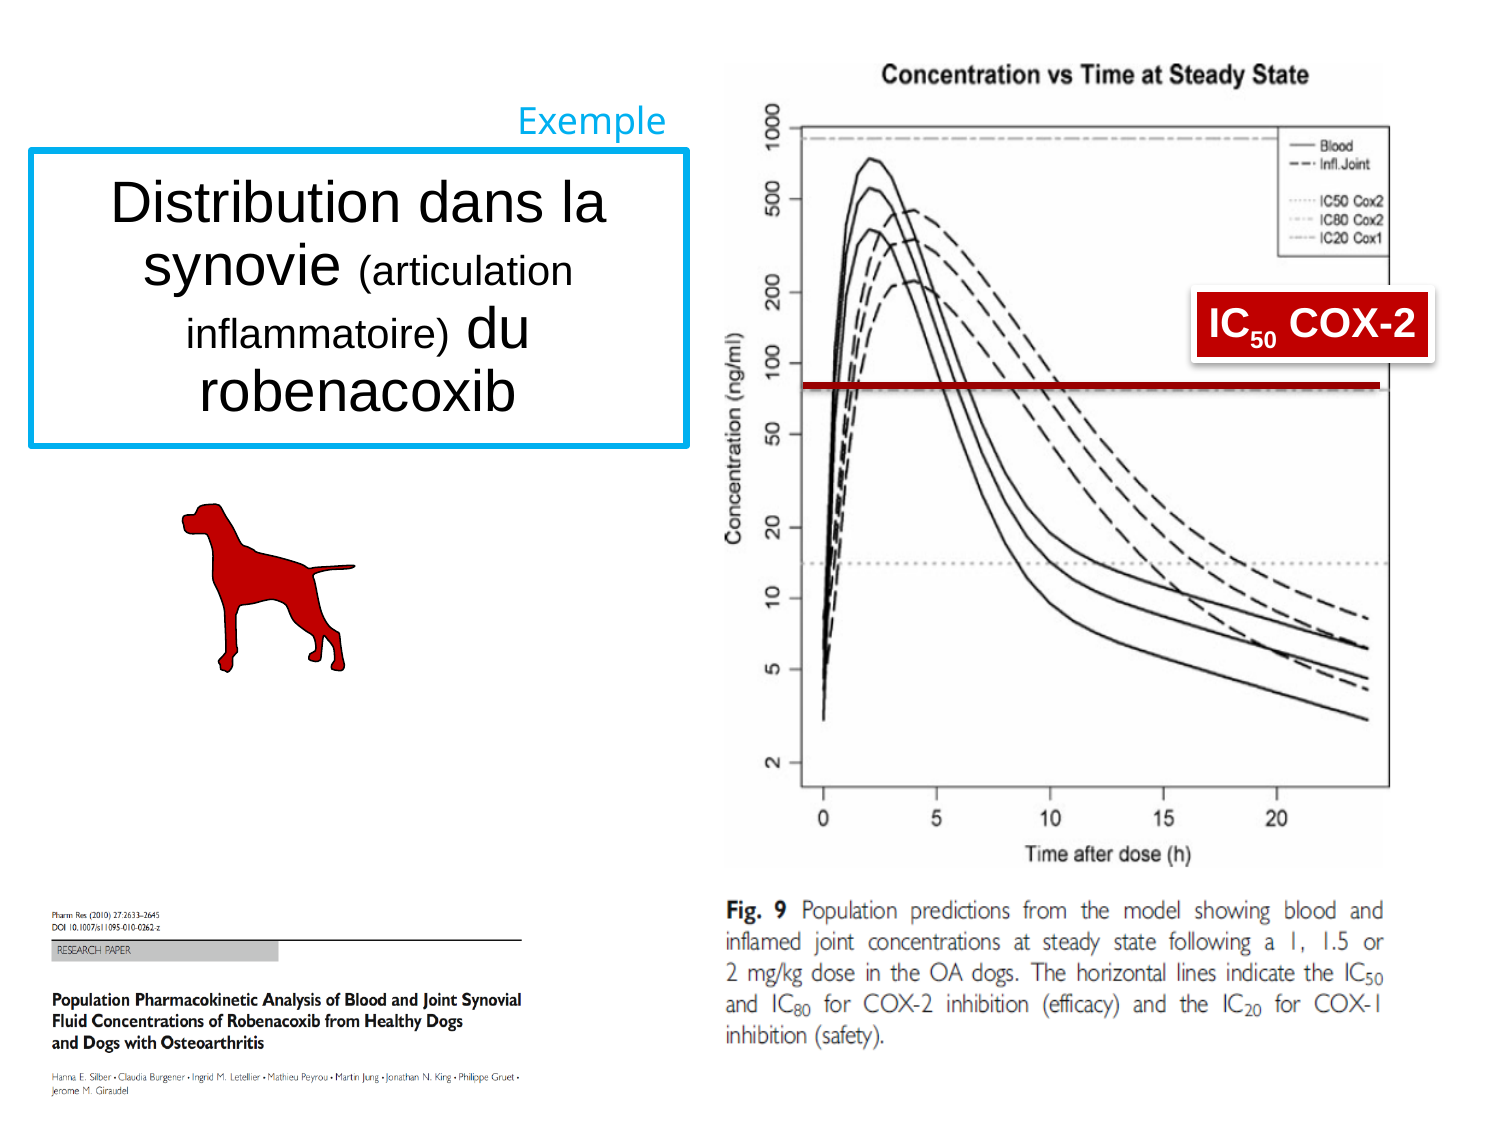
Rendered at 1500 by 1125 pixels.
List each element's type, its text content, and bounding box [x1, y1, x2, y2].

title Distribution dans la synovie (articulation inflammatoire) du robenacoxib [30, 150, 687, 446]
text_box Exemple [502, 89, 683, 150]
text_box [182, 504, 355, 673]
picture [697, 42, 1402, 1091]
text_box IC50 COX-2 [1407, 285, 1435, 363]
picture [35, 906, 537, 1124]
